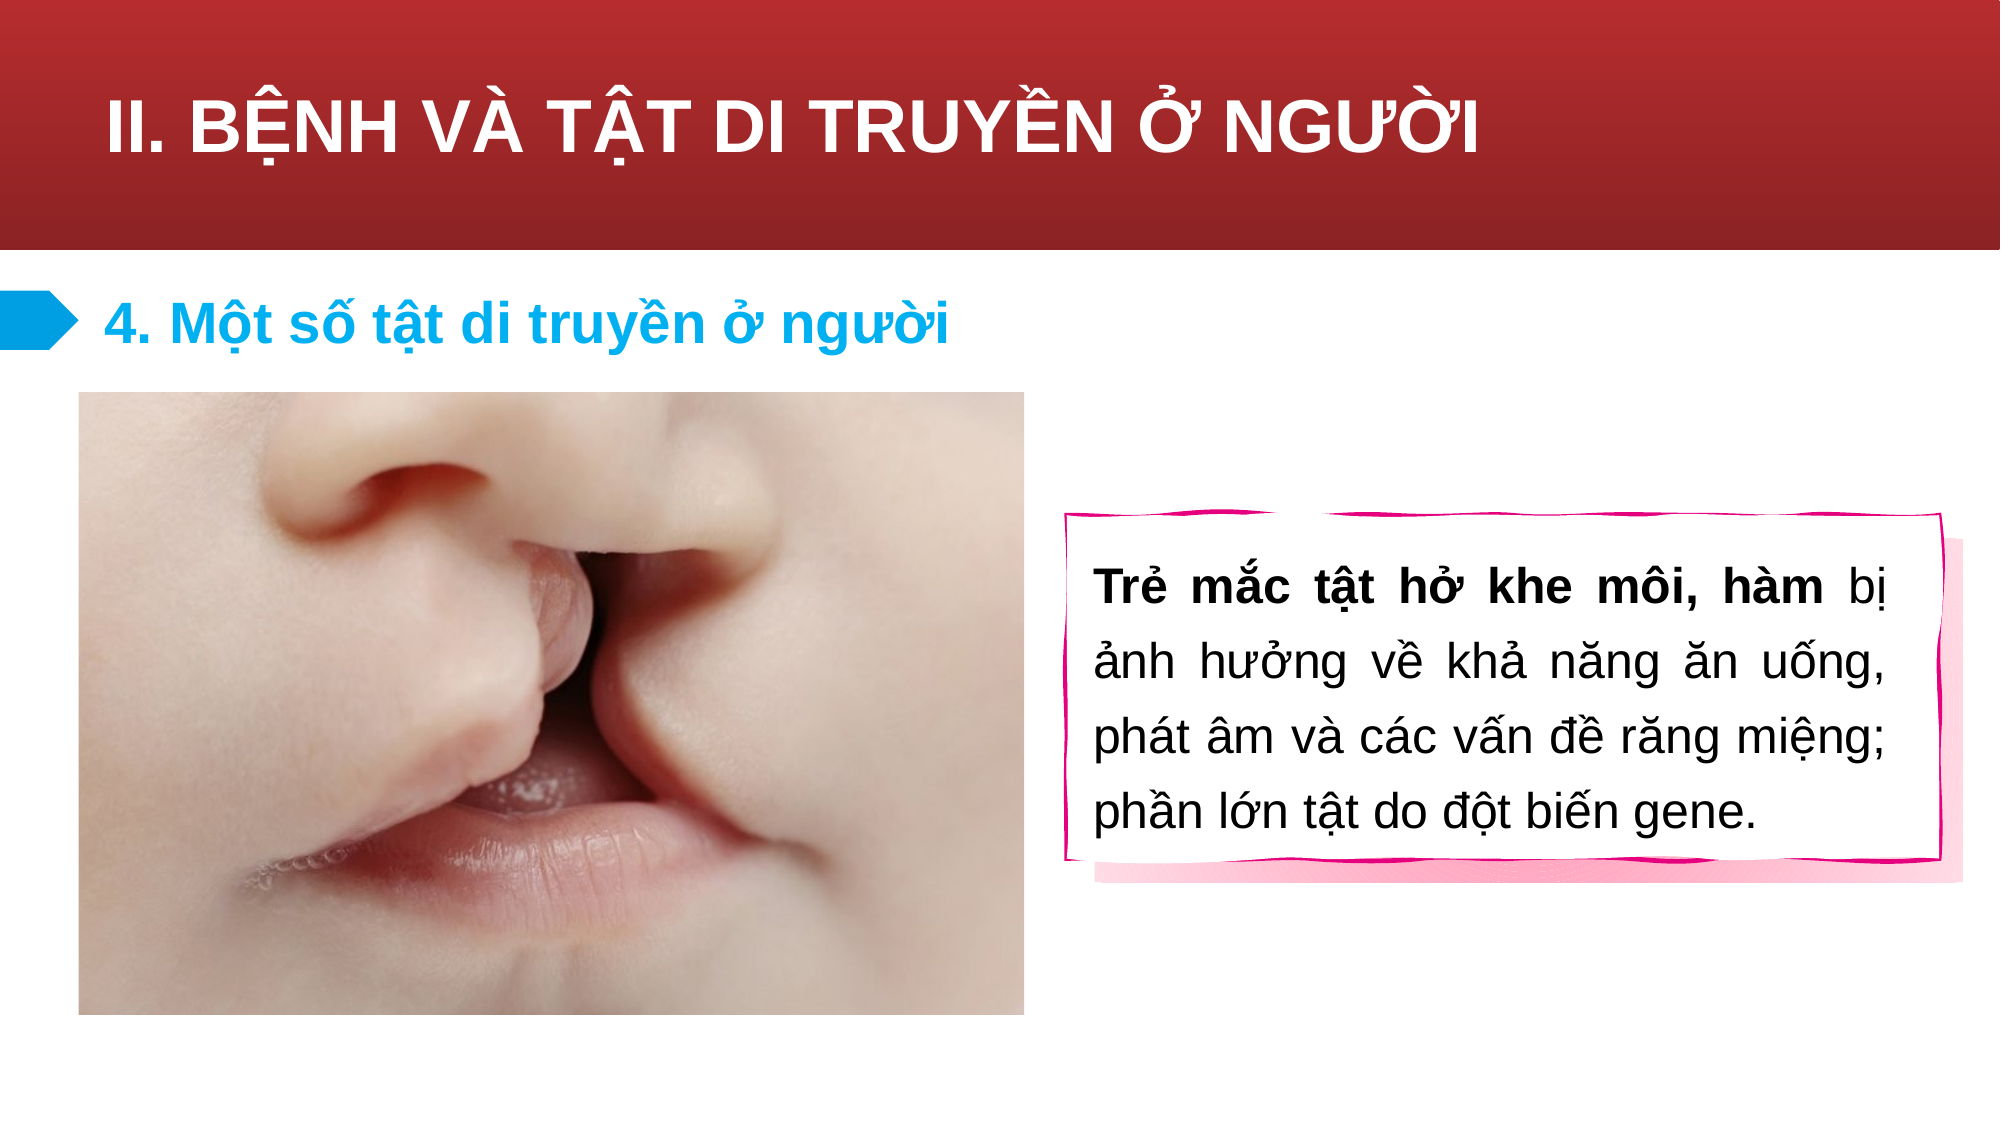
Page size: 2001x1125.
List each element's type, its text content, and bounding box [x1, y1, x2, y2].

text_box Trẻ mắc tật hở khe môi, hàm bị ảnh hưởng về khả năng ăn uống, phát âm và các vấn đề răng miệng; phần lớn tật do đột biến gene. [1078, 531, 1902, 847]
text_box [1093, 538, 1964, 883]
text_box [1064, 510, 1944, 864]
text_box 4. Một số tật di truyền ở người [89, 277, 1141, 363]
title II. BỆNH VÀ TẬT DI TRUYỀN Ở NGƯỜI [90, 19, 1825, 237]
picture [78, 391, 1025, 1015]
text_box [0, 289, 81, 351]
